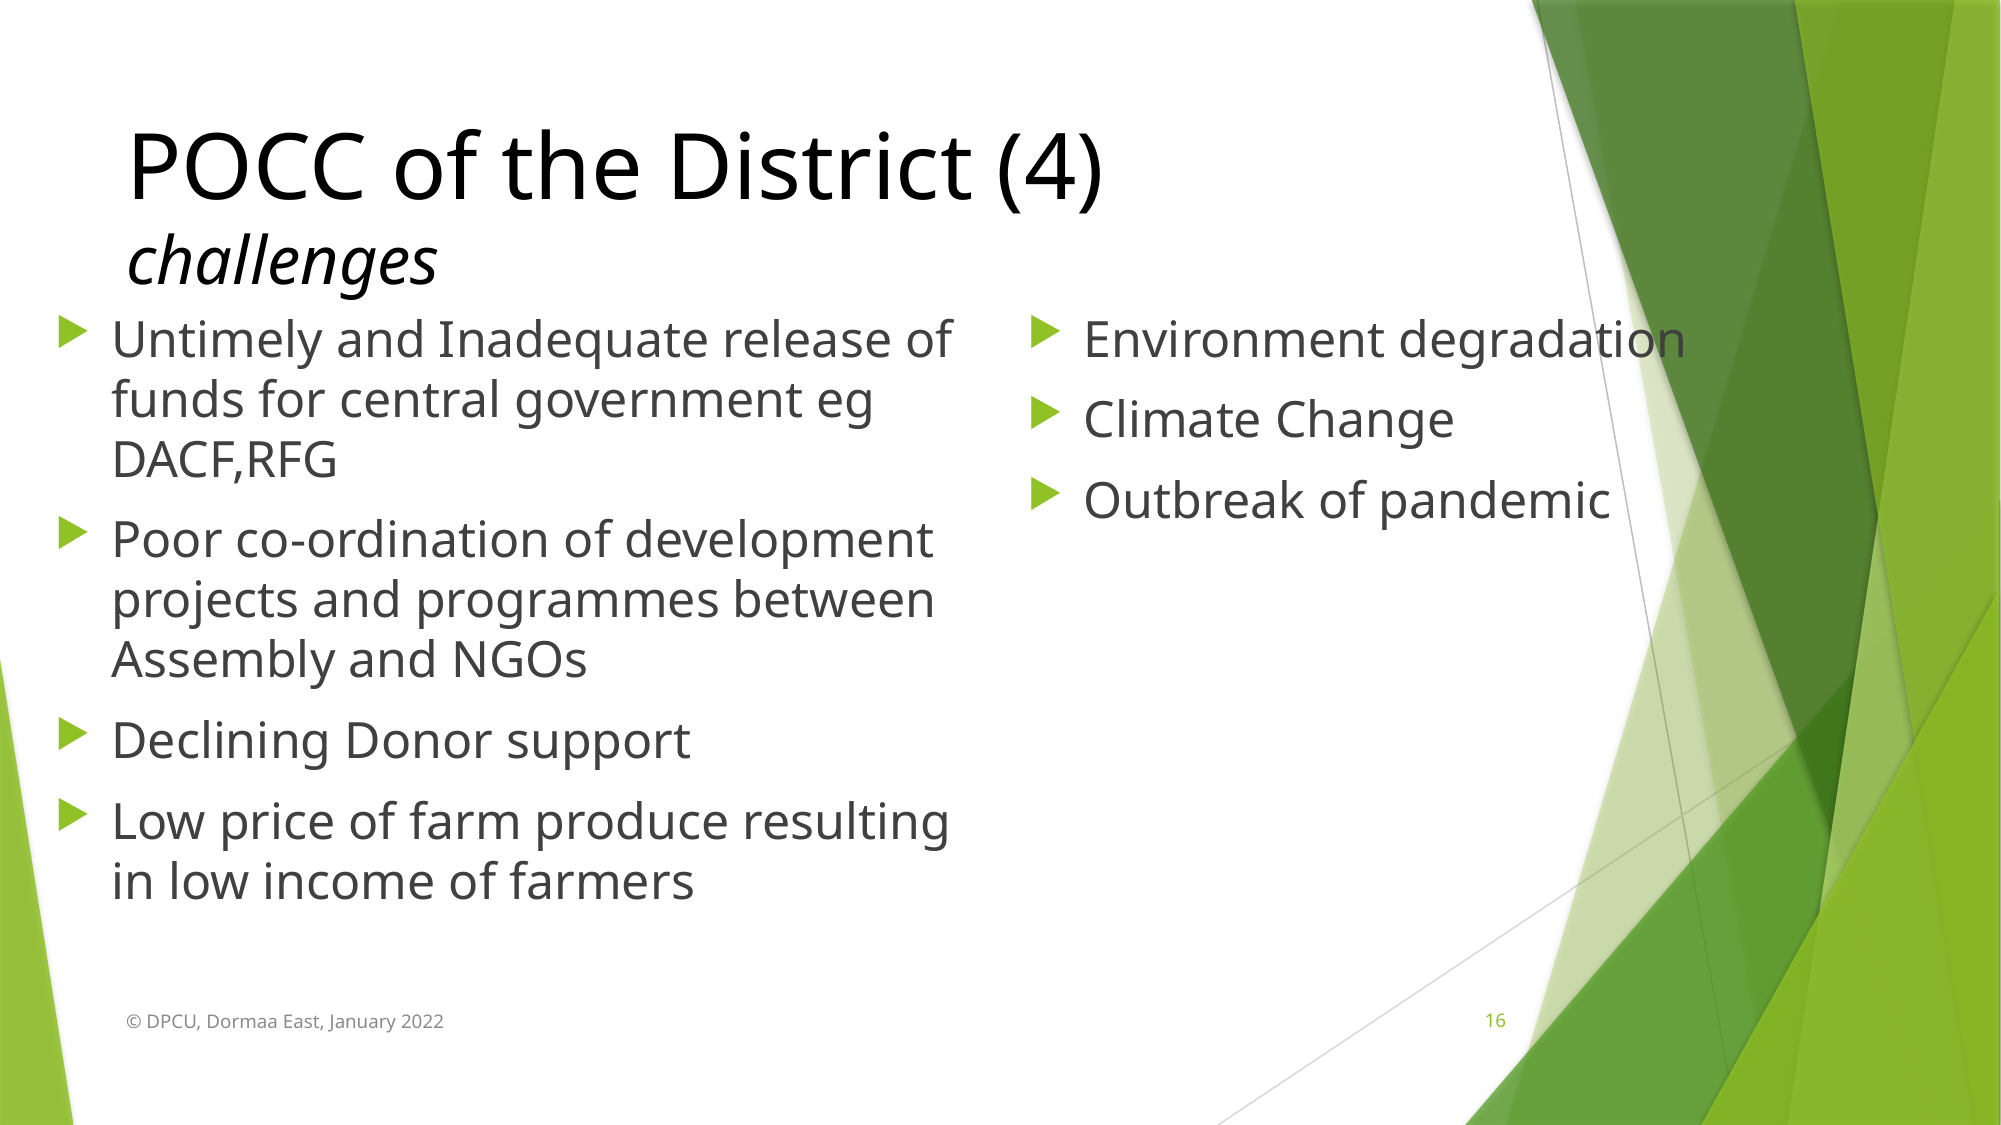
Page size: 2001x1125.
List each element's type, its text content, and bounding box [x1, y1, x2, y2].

slide_number 16 [1409, 991, 1522, 1051]
footer © DPCU, Dormaa East, January 2022 [111, 991, 1145, 1051]
list Untimely and Inadequate release of funds for central government eg DACF,RFG Poor co-ordination of development projects and programmes between Assembly and NGOs Declining Donor support Low price of farm produce resulting in low income of farmers [40, 299, 991, 991]
title POCC of the District (4) challenges [111, 99, 1522, 317]
list Environment degradation Climate Change Outbreak of pandemic [1012, 299, 1961, 1014]
